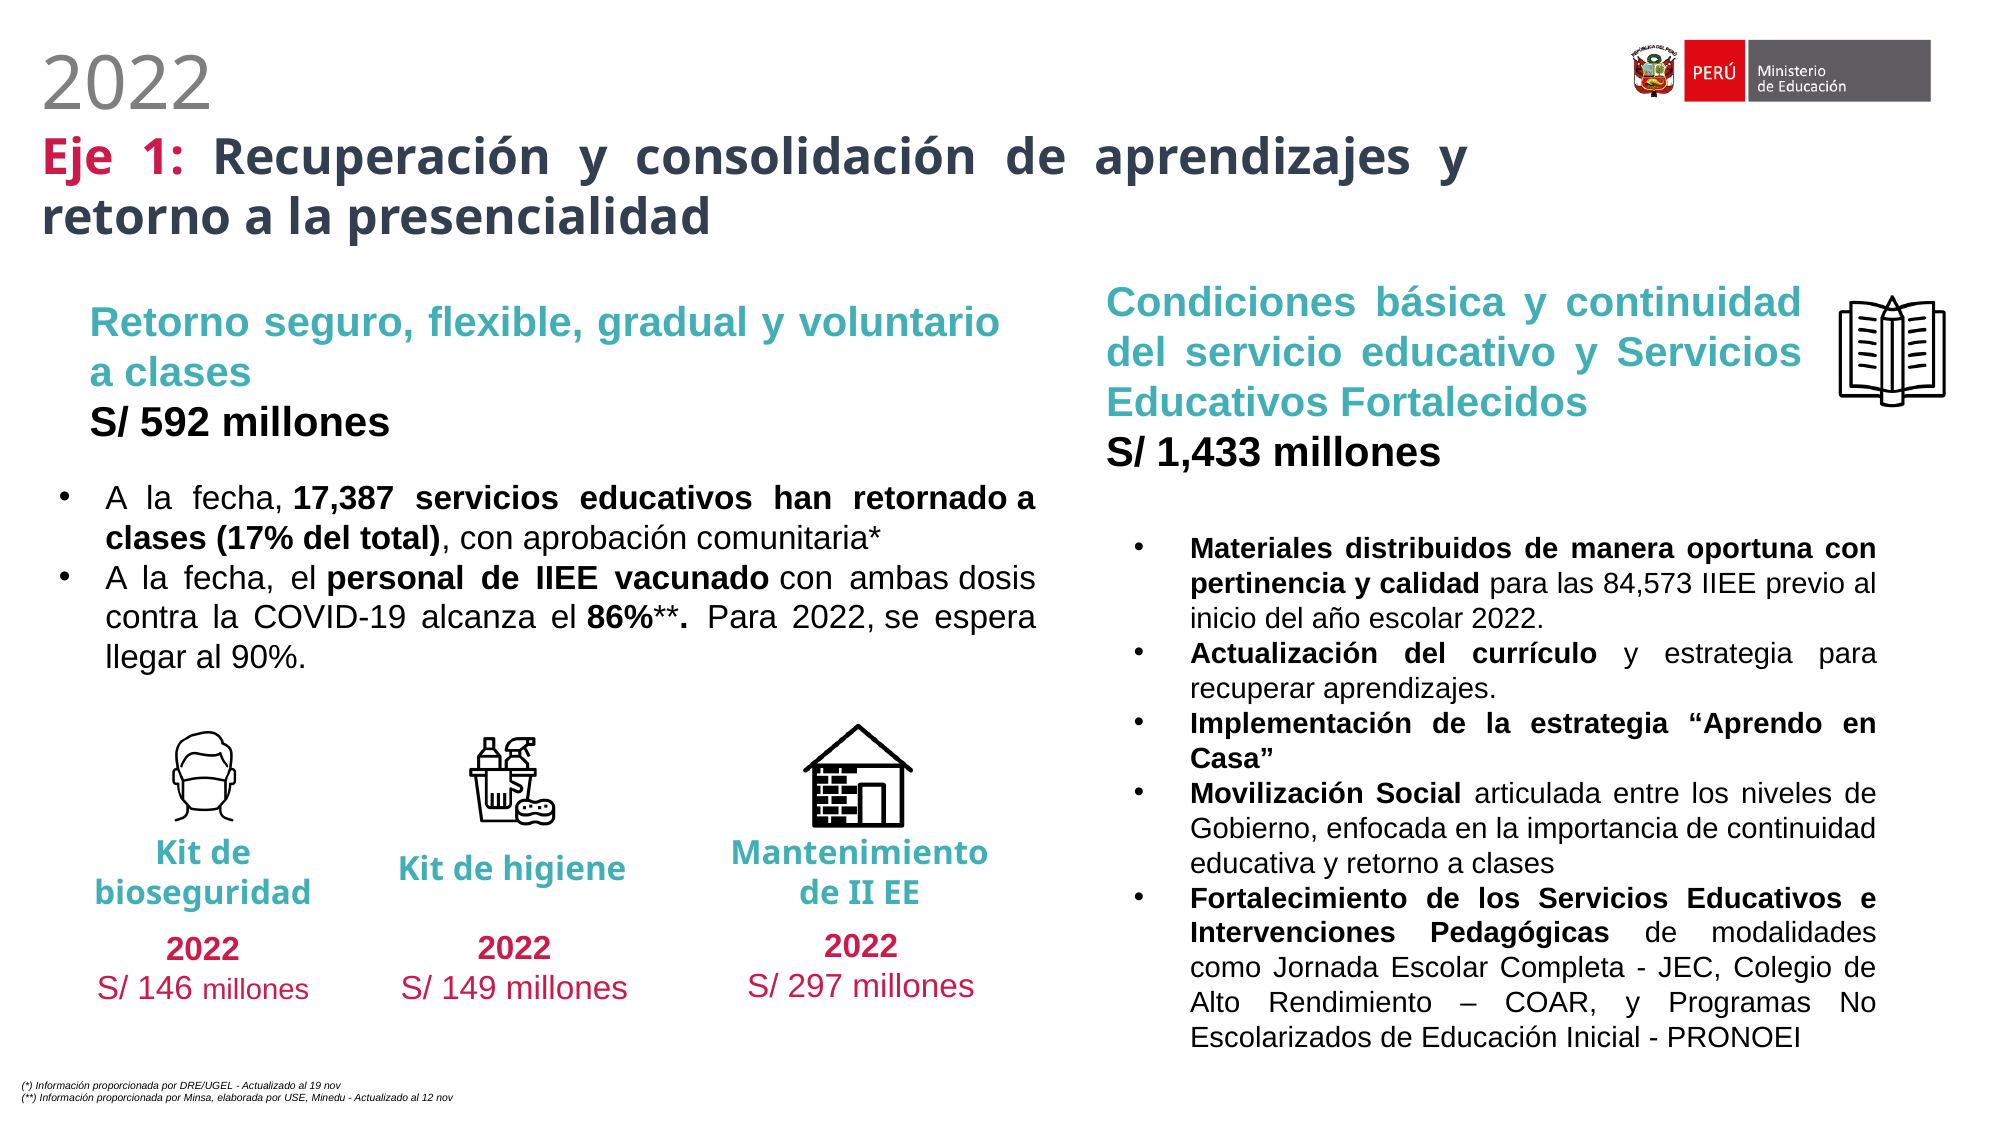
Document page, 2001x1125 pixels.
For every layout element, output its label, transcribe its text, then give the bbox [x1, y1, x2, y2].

text_box Kit de bioseguridad [73, 824, 333, 919]
text_box 2022 Eje 1: Recuperación y consolidación de aprendizajes y retorno a la presencialidad [26, 27, 1484, 268]
text_box Mantenimiento de II EE [703, 823, 1016, 919]
picture [802, 721, 913, 831]
text_box Kit de higiene [382, 840, 642, 895]
text_box 2022 S/ 149 millones [374, 918, 655, 1014]
text_box (*) Información proporcionada por DRE/UGEL - Actualizado al 19 nov​ (**) Información proporcionada por Minsa, elaborada por USE, Minedu - Actualizado al 12 nov​ [6, 1071, 1007, 1112]
text_box Condiciones básica y continuidad del servicio educativo y Servicios Educativos Fortalecidos S/ 1,433 millones [1091, 267, 1817, 483]
text_box 2022 S/ 146 millones [64, 919, 342, 1015]
picture [1623, 36, 1934, 106]
text_box A la fecha, 17,387 servicios educativos han retornado a clases (17% del total), con aprobación comunitaria*​ A la fecha, el personal de IIEE vacunado con ambas dosis contra la COVID-19 alcanza el 86%**. Para 2022, se espera llegar al 90%.​ [43, 468, 1052, 688]
picture [1831, 286, 1953, 416]
picture [155, 727, 252, 825]
text_box Retorno seguro, flexible, gradual y voluntario a clases S/ 592 millones [74, 287, 1016, 452]
text_box 2022 S/ 297 millones [721, 919, 1001, 1011]
picture [463, 734, 561, 828]
text_box Materiales distribuidos de manera oportuna con pertinencia y calidad para las 84,573 IIEE previo al inicio del año escolar 2022. Actualización del currículo y estrategia para recuperar aprendizajes. Implementación de la estrategia “Aprendo en Casa” Movilización Social articulada entre los niveles de Gobierno, enfocada en la importancia de continuidad educativa y retorno a clases Fortalecimiento de los Servicios Educativos e Intervenciones Pedagógicas de modalidades como Jornada Escolar Completa - JEC, Colegio de Alto Rendimiento – COAR, y Programas No Escolarizados de Educación Inicial - PRONOEI [1119, 521, 1893, 1041]
